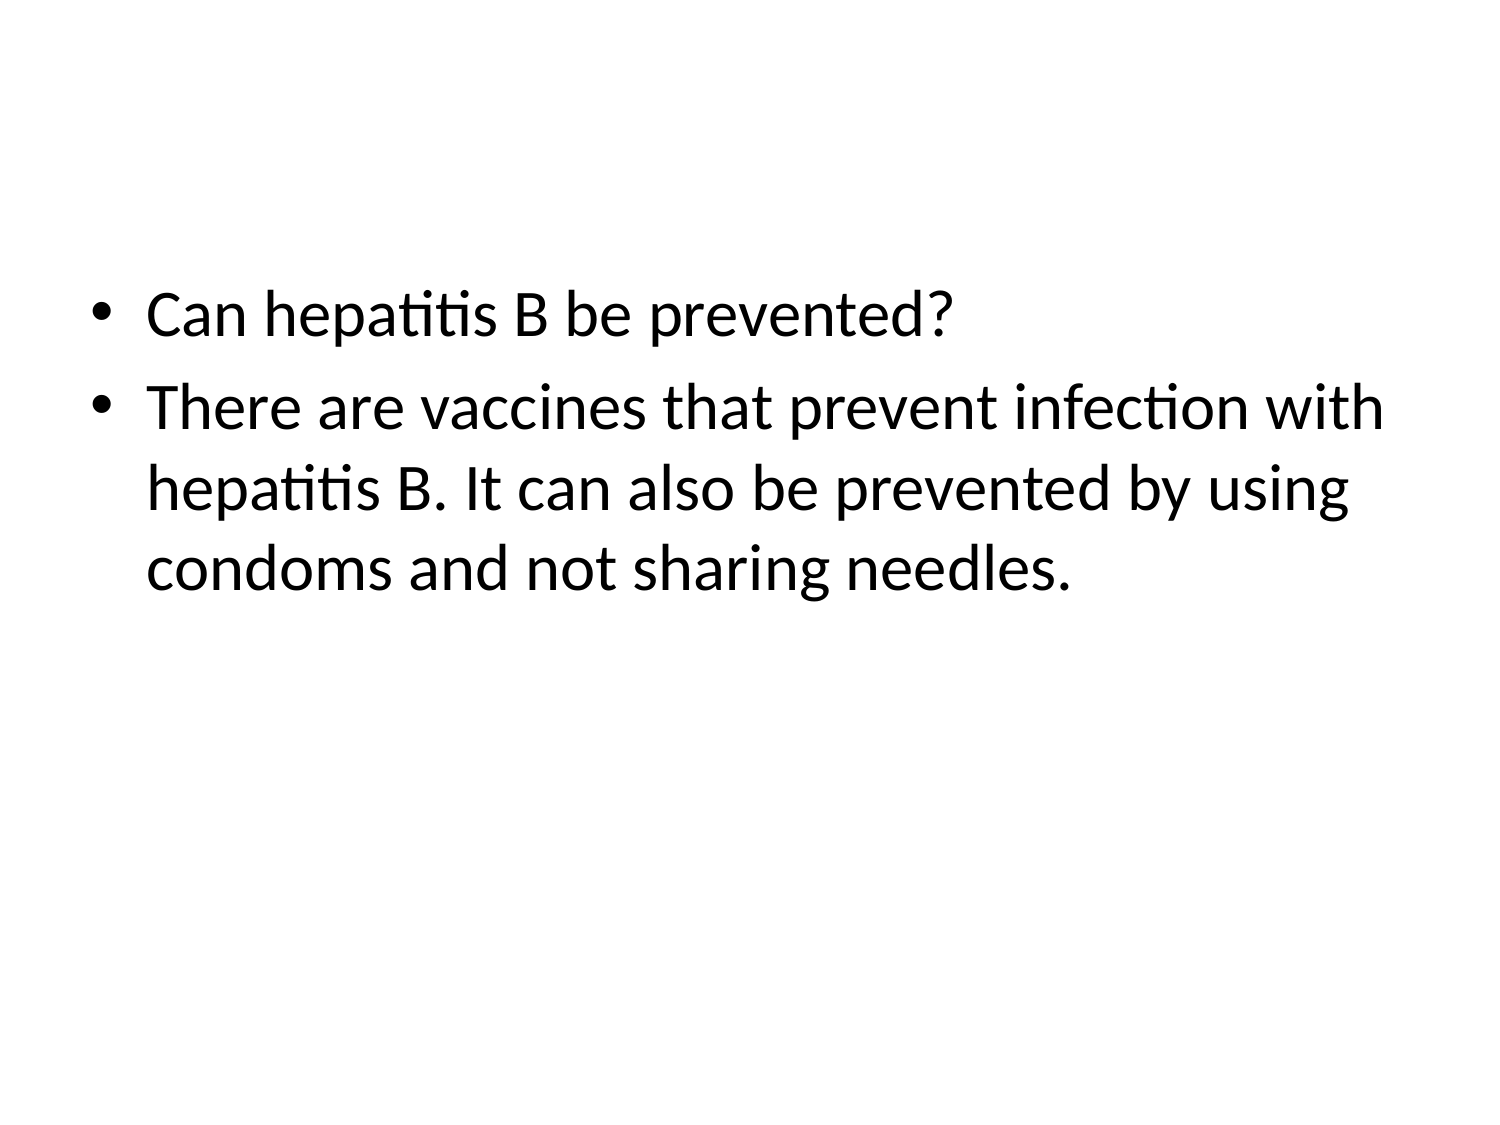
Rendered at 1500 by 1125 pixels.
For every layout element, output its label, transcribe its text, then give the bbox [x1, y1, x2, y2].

list Can hepatitis B be prevented? There are vaccines that prevent infection with hepatitis B. It can also be prevented by using condoms and not sharing needles. [75, 262, 1425, 1005]
